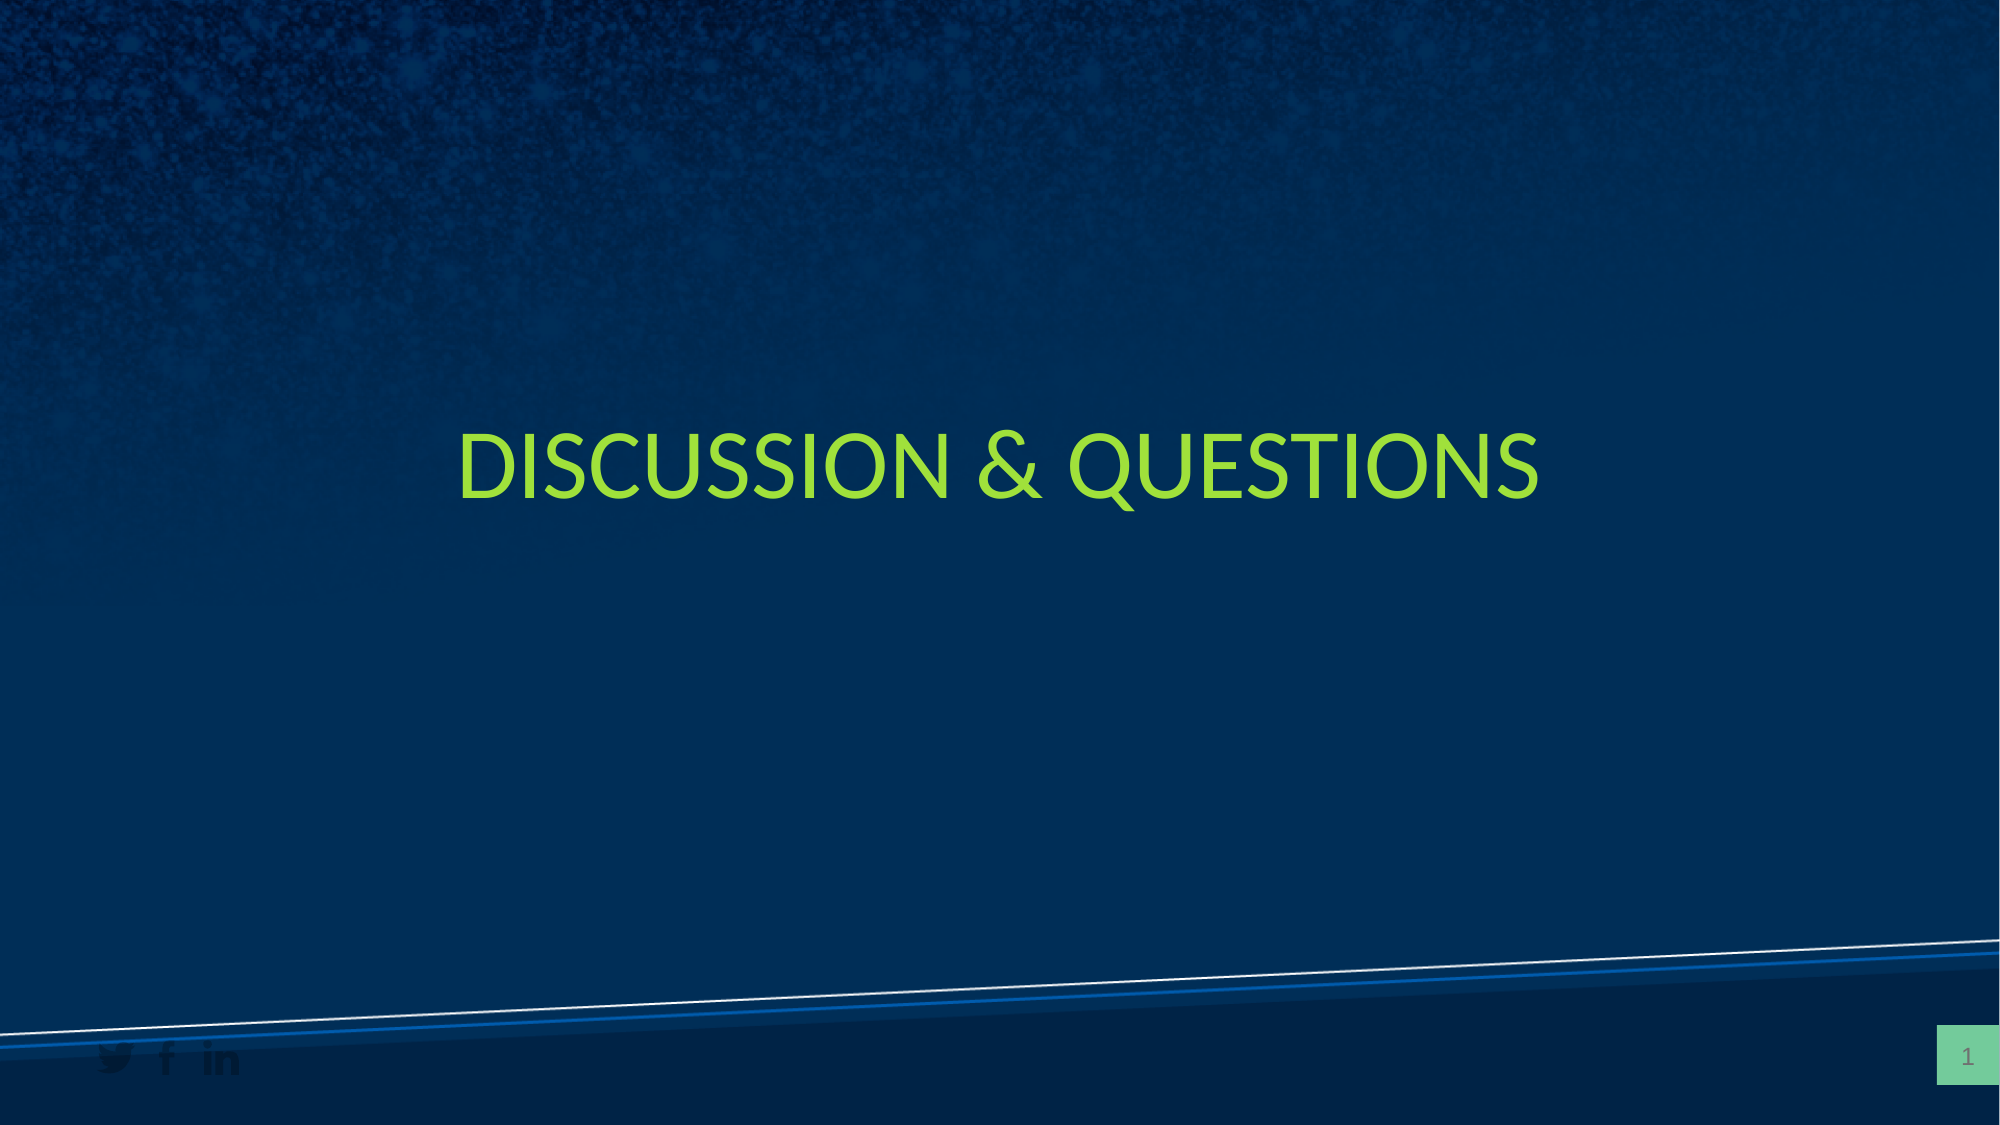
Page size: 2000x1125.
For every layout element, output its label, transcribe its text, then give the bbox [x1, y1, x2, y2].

title DISCUSSION & QUESTIONS [99, 399, 1900, 517]
slide_number 1 [1936, 1025, 2000, 1085]
picture [0, 0, 2000, 1125]
